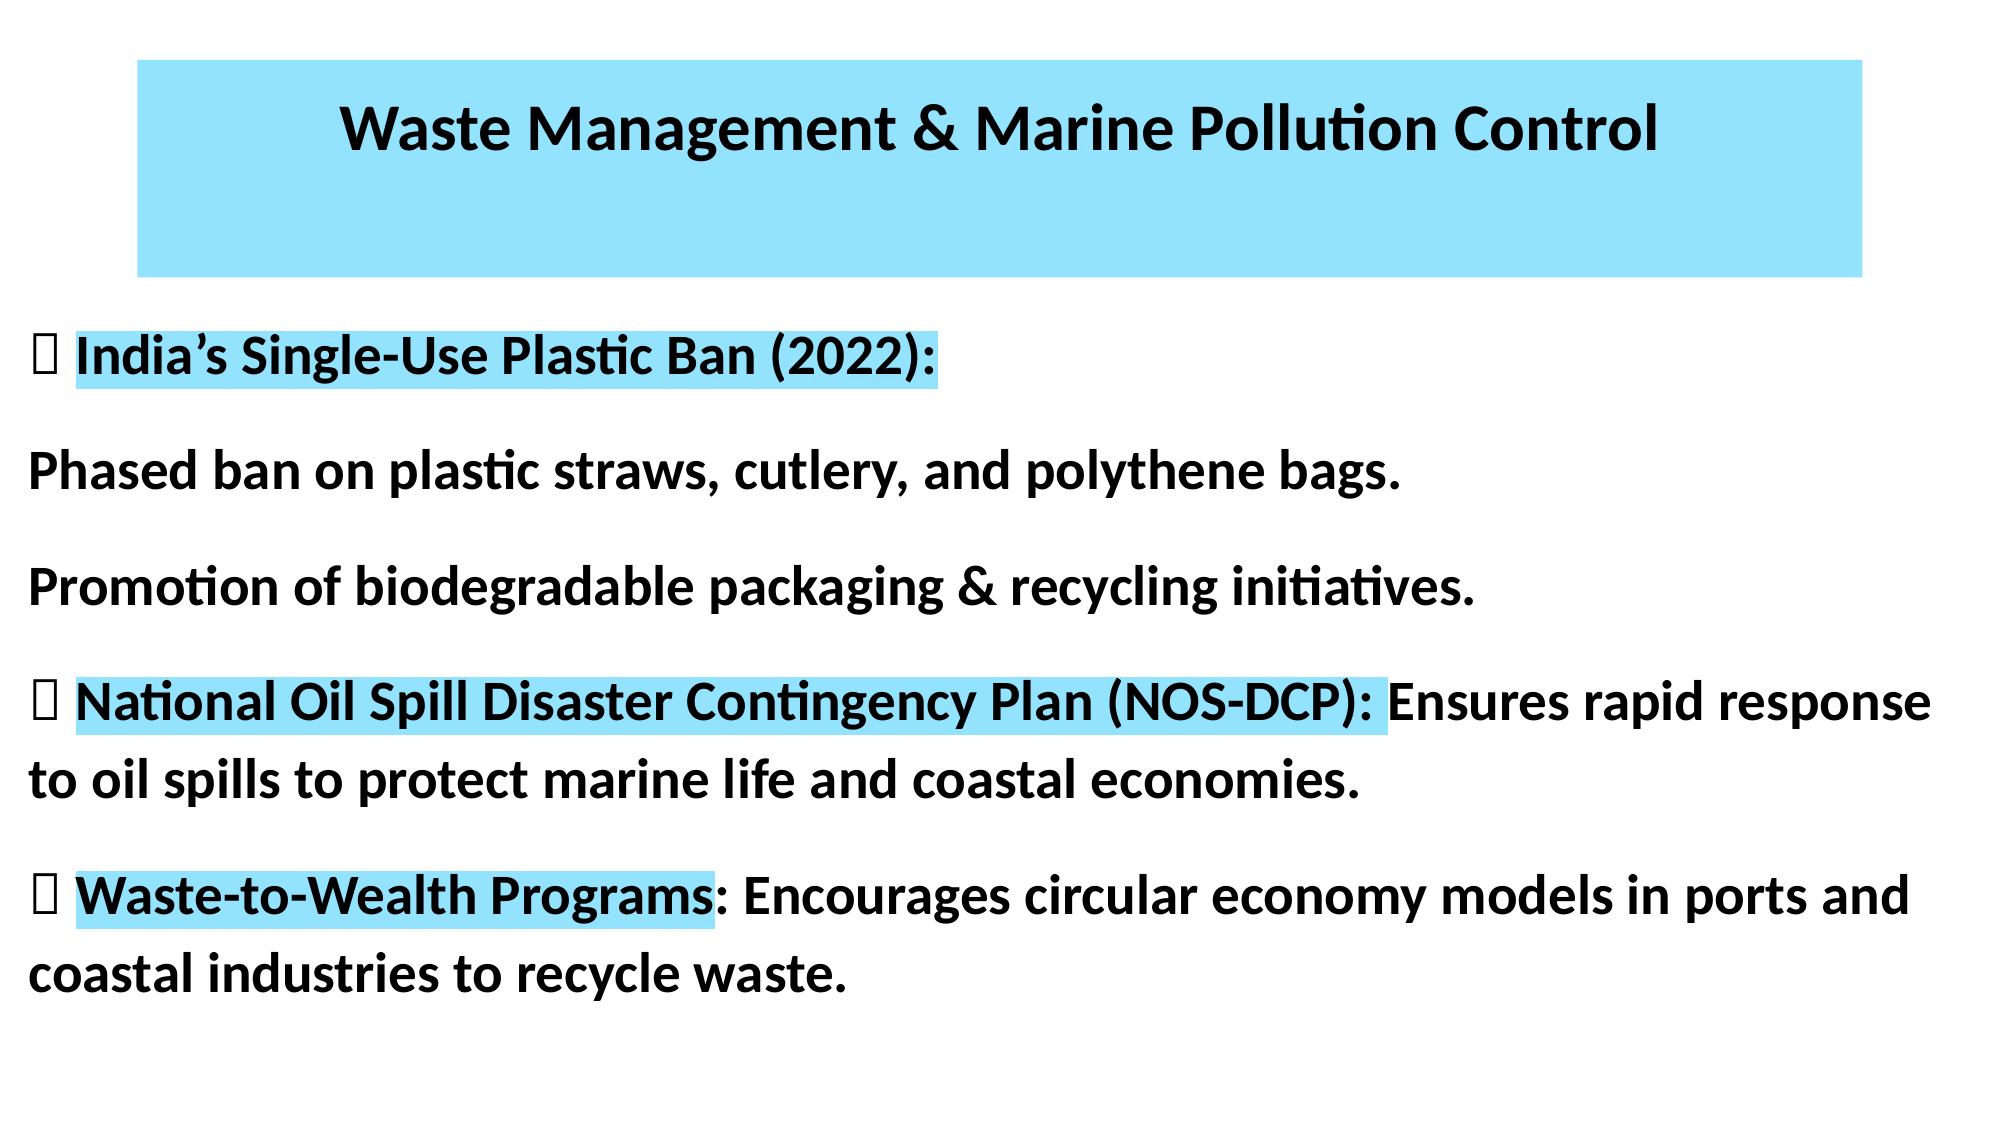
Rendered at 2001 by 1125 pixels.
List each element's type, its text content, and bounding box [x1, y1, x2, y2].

list ✅ India’s Single-Use Plastic Ban (2022): Phased ban on plastic straws, cutlery, and polythene bags. Promotion of biodegradable packaging & recycling initiatives. ✅ National Oil Spill Disaster Contingency Plan (NOS-DCP): Ensures rapid response to oil spills to protect marine life and coastal economies. ✅ Waste-to-Wealth Programs: Encourages circular economy models in ports and coastal industries to recycle waste. [13, 299, 1974, 1014]
title Waste Management & Marine Pollution Control [137, 59, 1863, 278]
